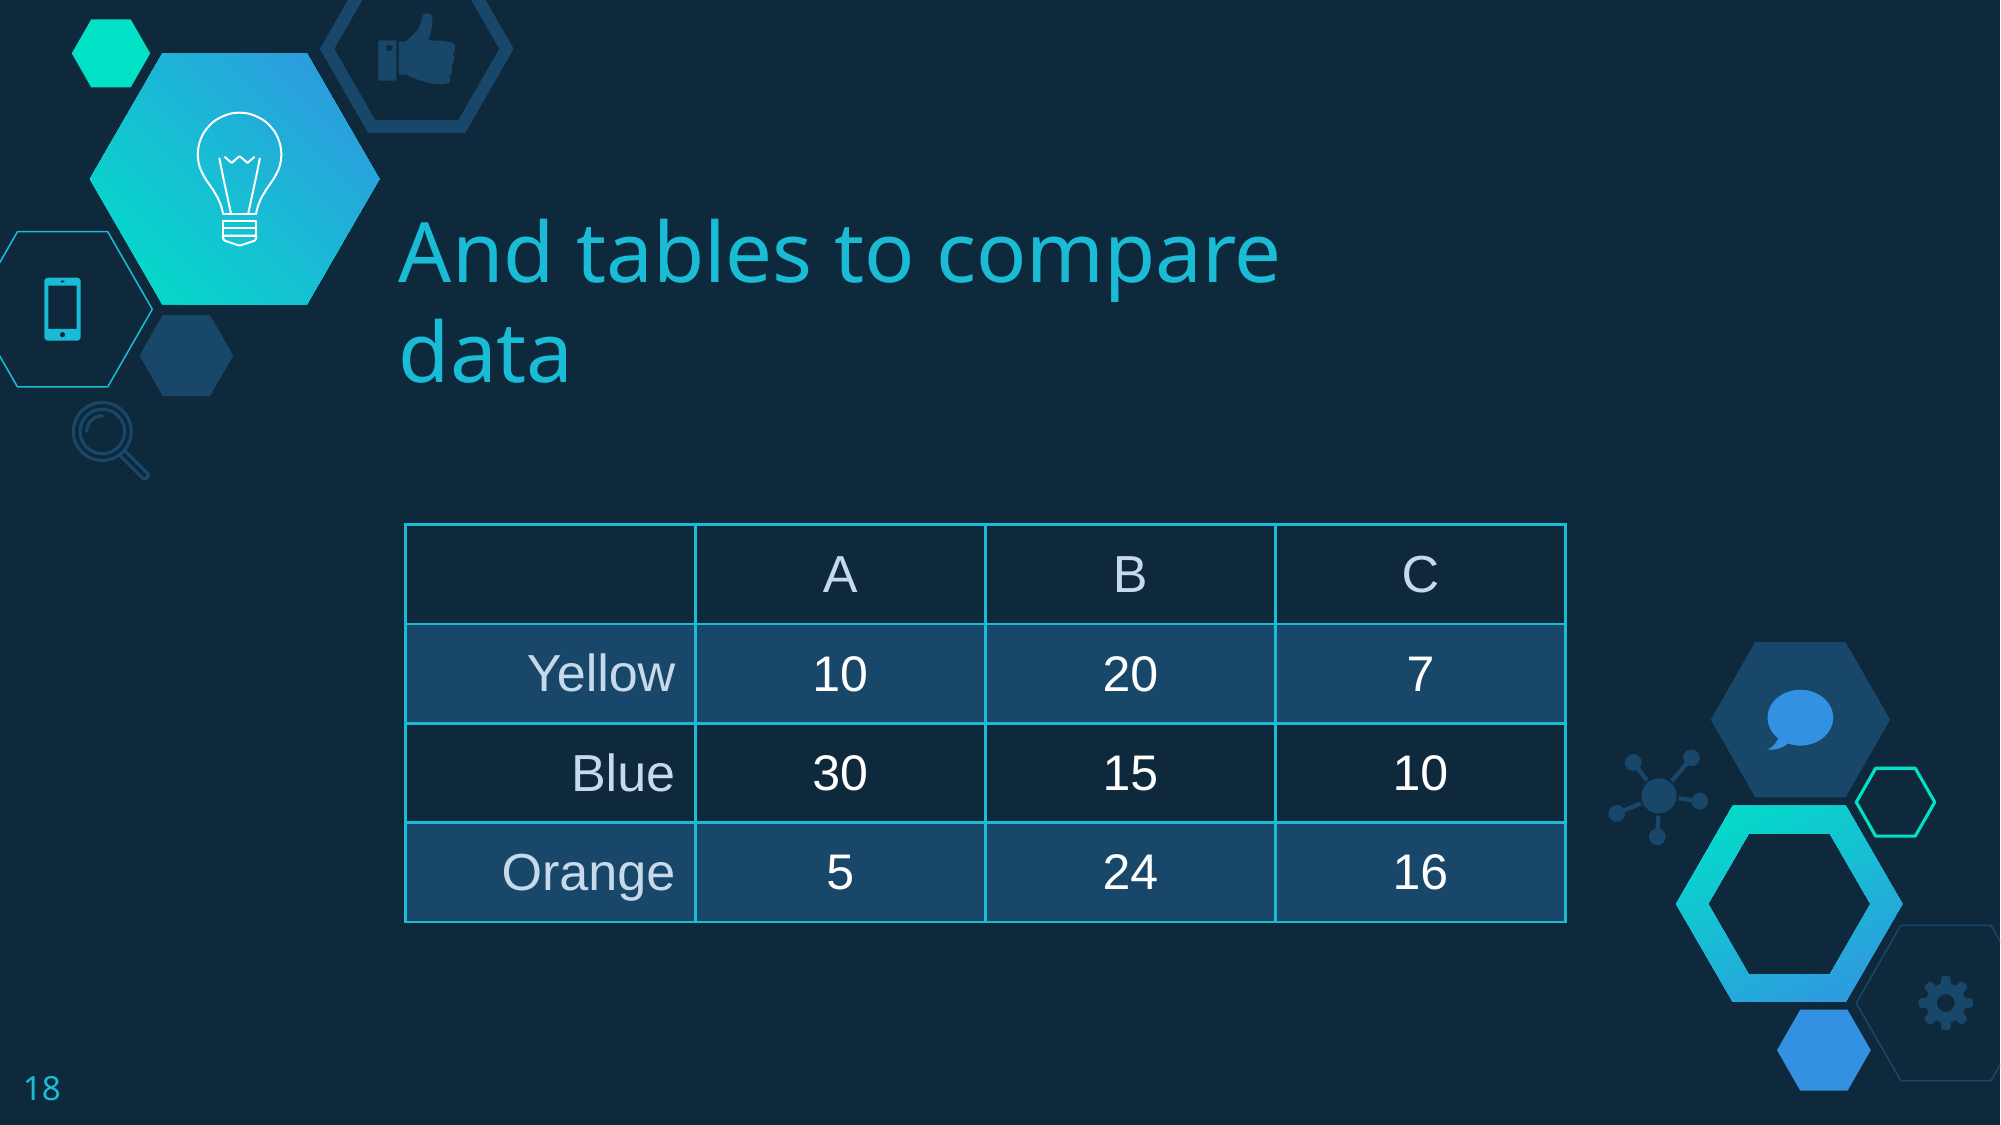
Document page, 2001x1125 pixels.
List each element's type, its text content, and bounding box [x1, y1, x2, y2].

table_cell 10 [697, 625, 984, 722]
table_header C [1277, 526, 1564, 623]
table_cell 15 [987, 725, 1274, 821]
table_cell 24 [987, 824, 1274, 921]
table_cell 20 [987, 625, 1274, 722]
slide_number 18 [2, 1046, 123, 1125]
table_header [407, 526, 694, 623]
table_header B [987, 526, 1274, 623]
table_header A [697, 526, 984, 623]
table_cell 7 [1277, 625, 1564, 722]
table_cell 16 [1277, 824, 1564, 921]
table_cell 10 [1277, 725, 1564, 821]
table_cell 30 [697, 725, 984, 821]
table_cell Orange [407, 824, 694, 921]
table_cell Blue [407, 725, 694, 821]
table_cell 5 [697, 824, 984, 921]
table_cell Yellow [407, 625, 694, 722]
title And tables to compare data [378, 179, 1461, 321]
